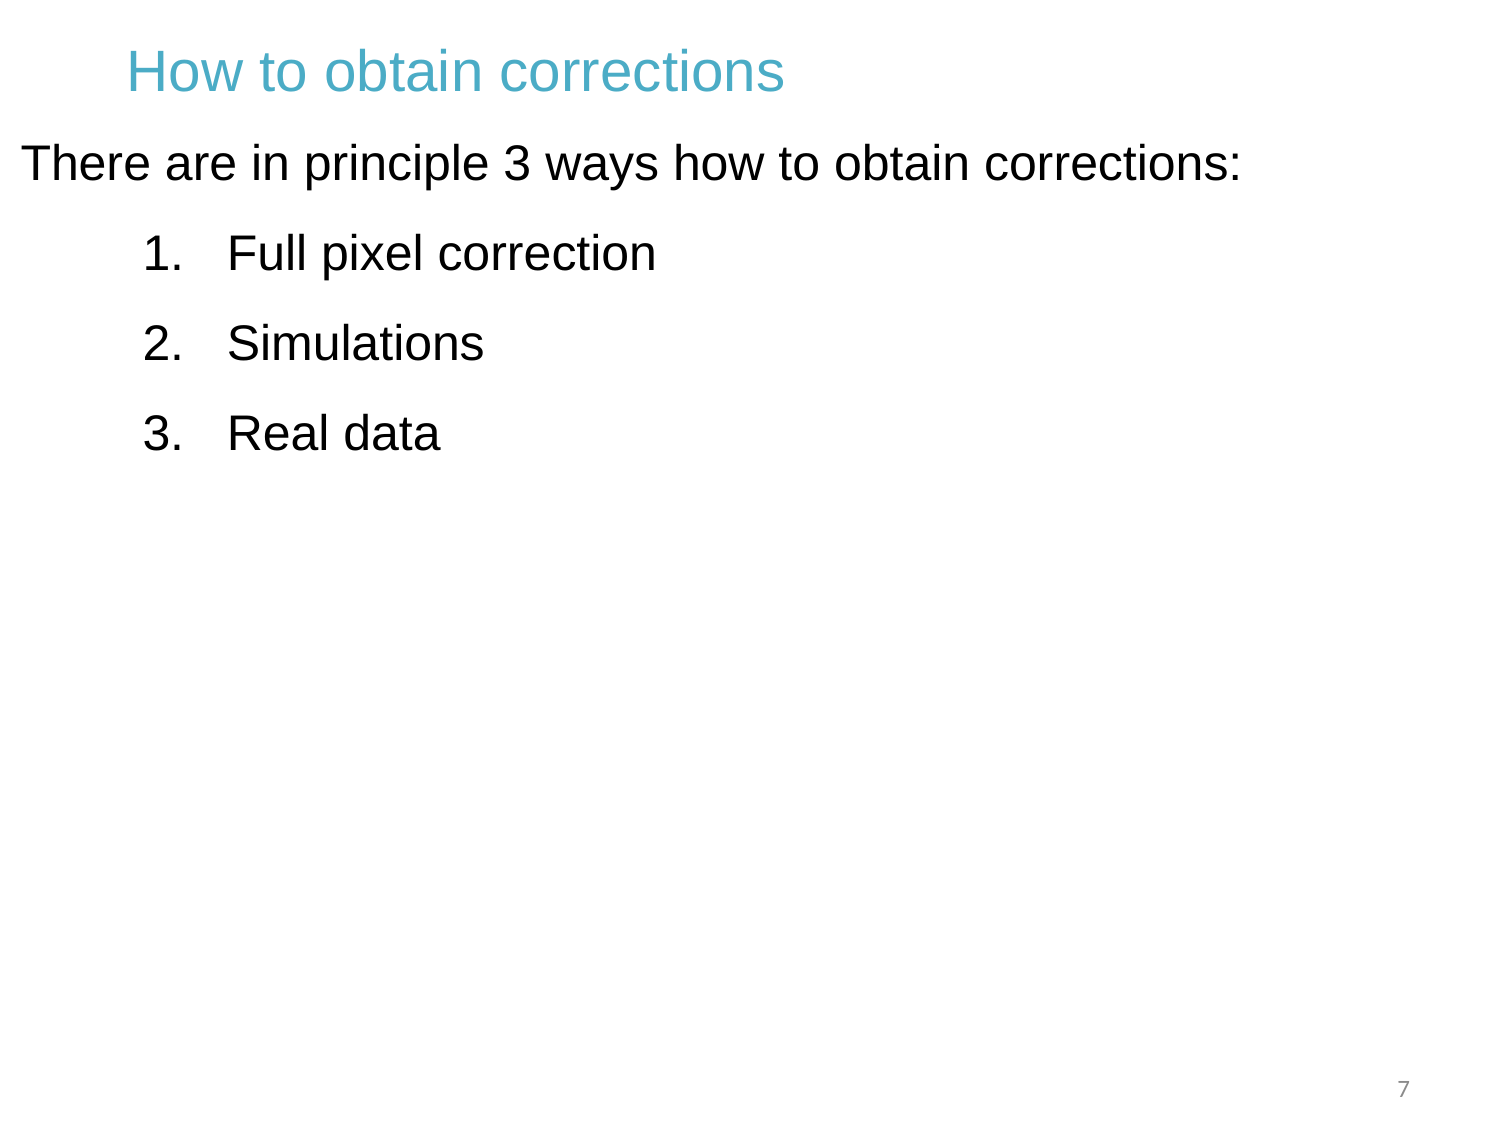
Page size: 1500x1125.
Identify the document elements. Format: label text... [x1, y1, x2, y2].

slide_number 7 [1074, 1057, 1425, 1118]
text_box How to obtain corrections [112, 25, 1471, 93]
text_box There are in principle 3 ways how to obtain corrections: Full pixel correction Simulations Real data [5, 93, 1500, 468]
